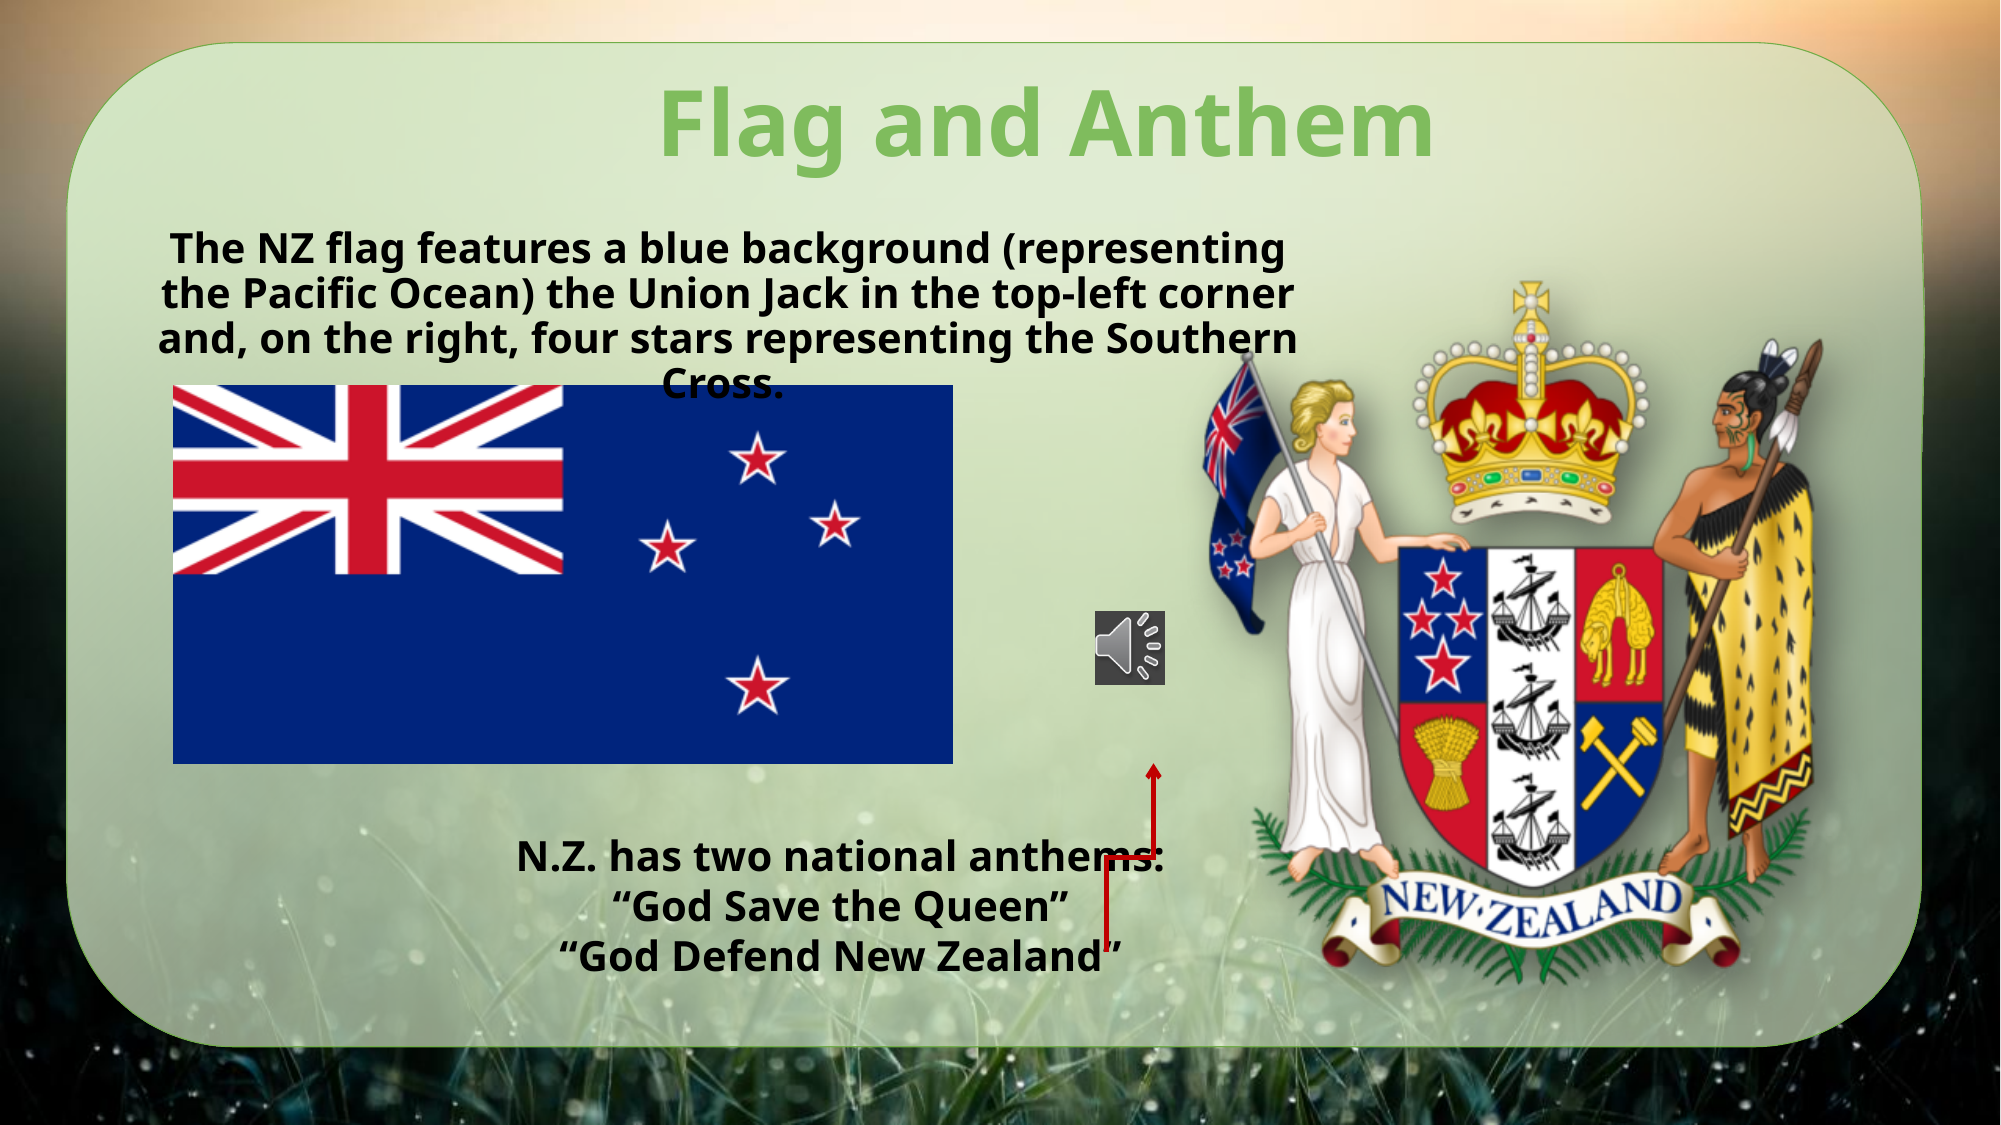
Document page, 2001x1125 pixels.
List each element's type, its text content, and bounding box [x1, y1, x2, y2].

text_box [66, 42, 1926, 1048]
text_box Flag and Anthem [515, 65, 1580, 174]
list The NZ flag features a blue background (representing the Pacific Ocean) the Union Jack in the top-left corner and, on the right, four stars representing the Southern Cross. [125, 219, 1331, 547]
picture [0, 0, 2001, 1125]
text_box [1035, 834, 1225, 882]
text_box N.Z. has two national anthems: “God Save the Queen” “God Defend New Zealand” [456, 822, 1200, 988]
